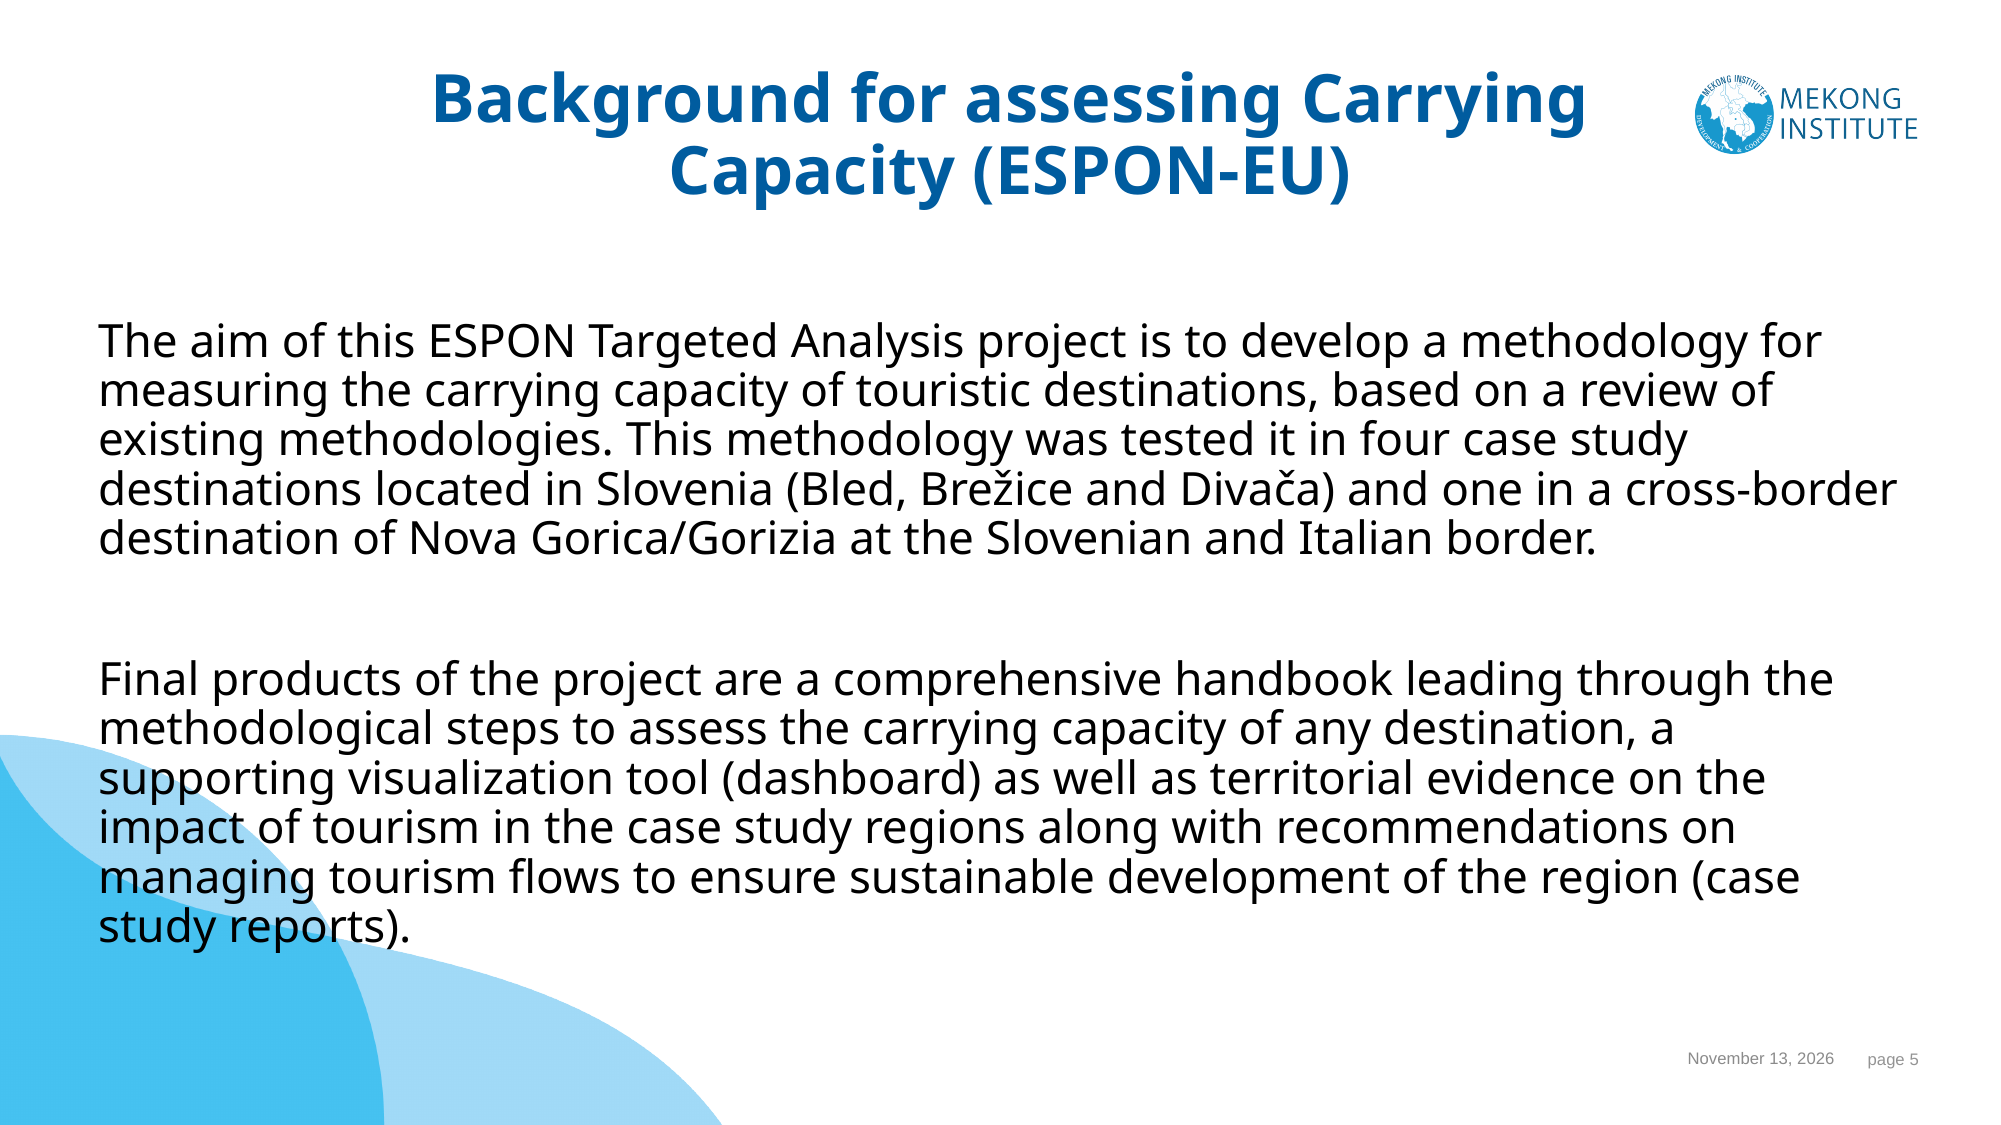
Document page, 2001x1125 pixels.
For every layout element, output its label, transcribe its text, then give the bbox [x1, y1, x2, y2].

title Background for assessing Carrying Capacity (ESPON-EU) [400, 142, 1621, 212]
picture [0, 1, 1999, 1125]
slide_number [1657, 1027, 1865, 1088]
list The aim of this ESPON Targeted Analysis project is to develop a methodology for measuring the carrying capacity of touristic destinations, based on a review of existing methodologies. This methodology was tested it in four case study destinations located in Slovenia (Bled, Brežice and Divača) and one in a cross-border destination of Nova Gorica/Gorizia at the Slovenian and Italian border. Final products of the project are a comprehensive handbook leading through the methodological steps to assess the carrying capacity of any destination, a supporting visualization tool (dashboard) as well as territorial evidence on the impact of tourism in the case study regions along with recommendations on managing tourism flows to ensure sustainable development of the region (case study reports). [83, 310, 1917, 1030]
slide_number page 5 [1769, 1029, 1934, 1089]
